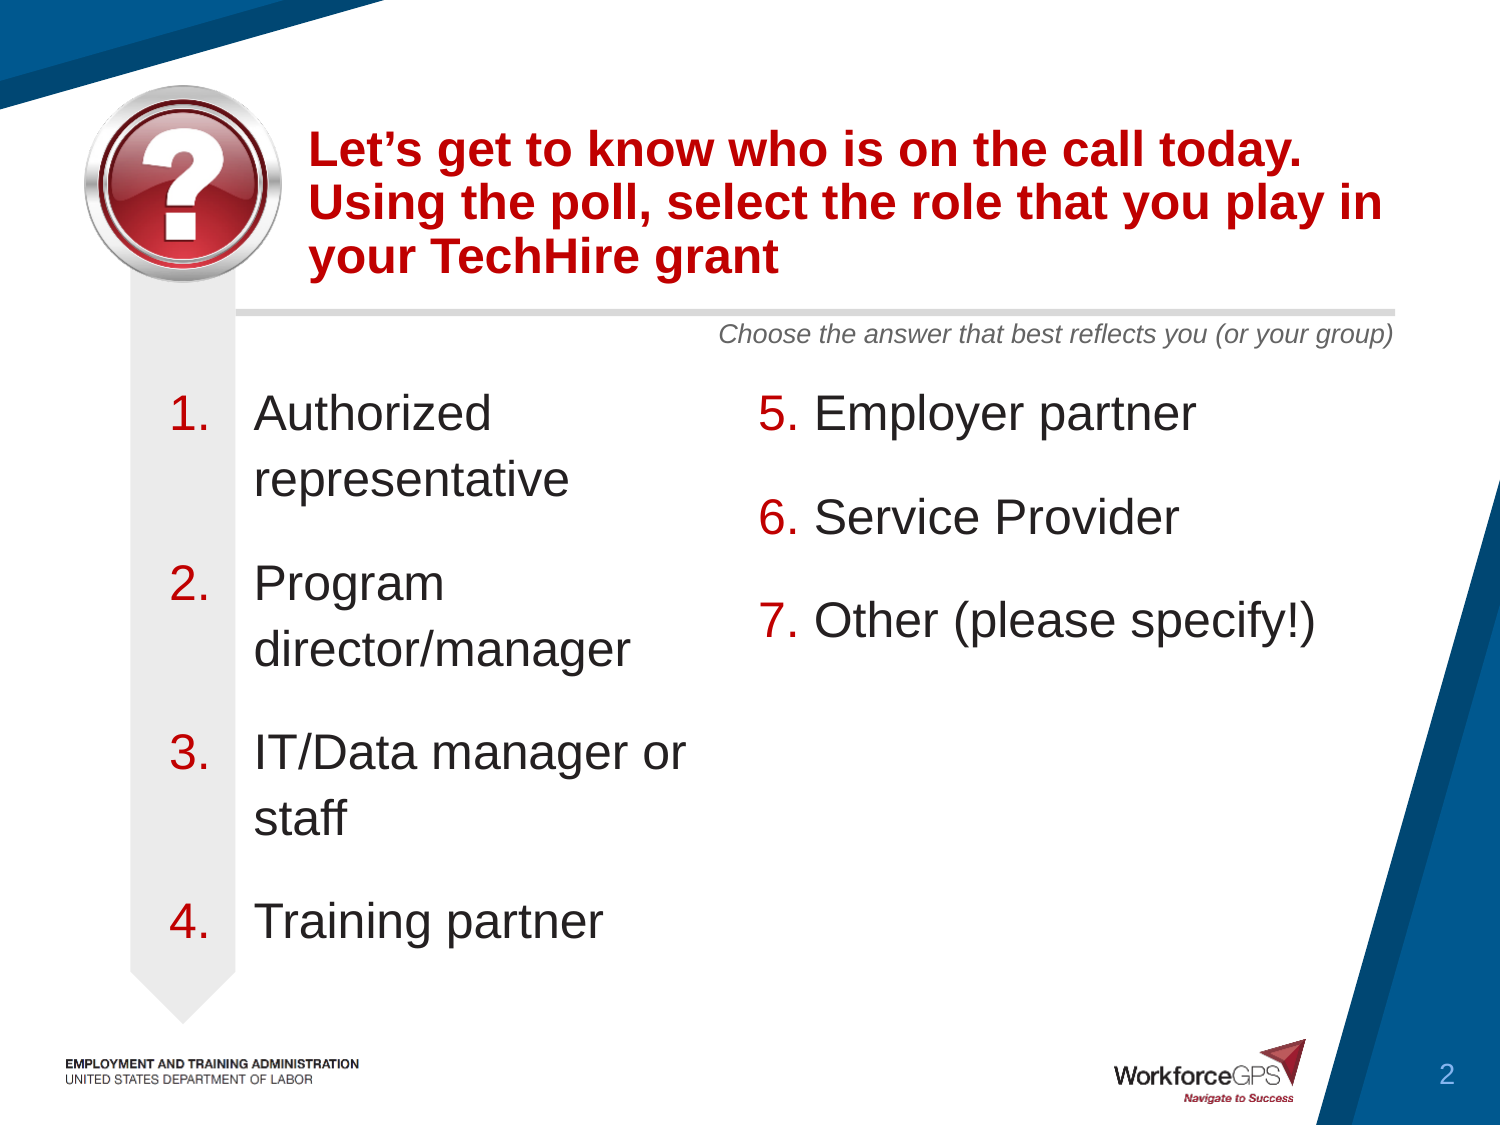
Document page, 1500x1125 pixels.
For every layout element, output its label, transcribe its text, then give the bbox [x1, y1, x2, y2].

picture [72, 73, 294, 295]
picture [1112, 1038, 1308, 1105]
picture [59, 1053, 370, 1092]
title Let’s get to know who is on the call today. Using the poll, select the role that you play in your TechHire grant [293, 147, 1409, 320]
slide_number 2 [1260, 1042, 1471, 1103]
list Authorized representative Program director/manager IT/Data manager or staff Training partner 5. Employer partner 6. Service Provider 7. Other (please specify!) [154, 358, 1363, 965]
